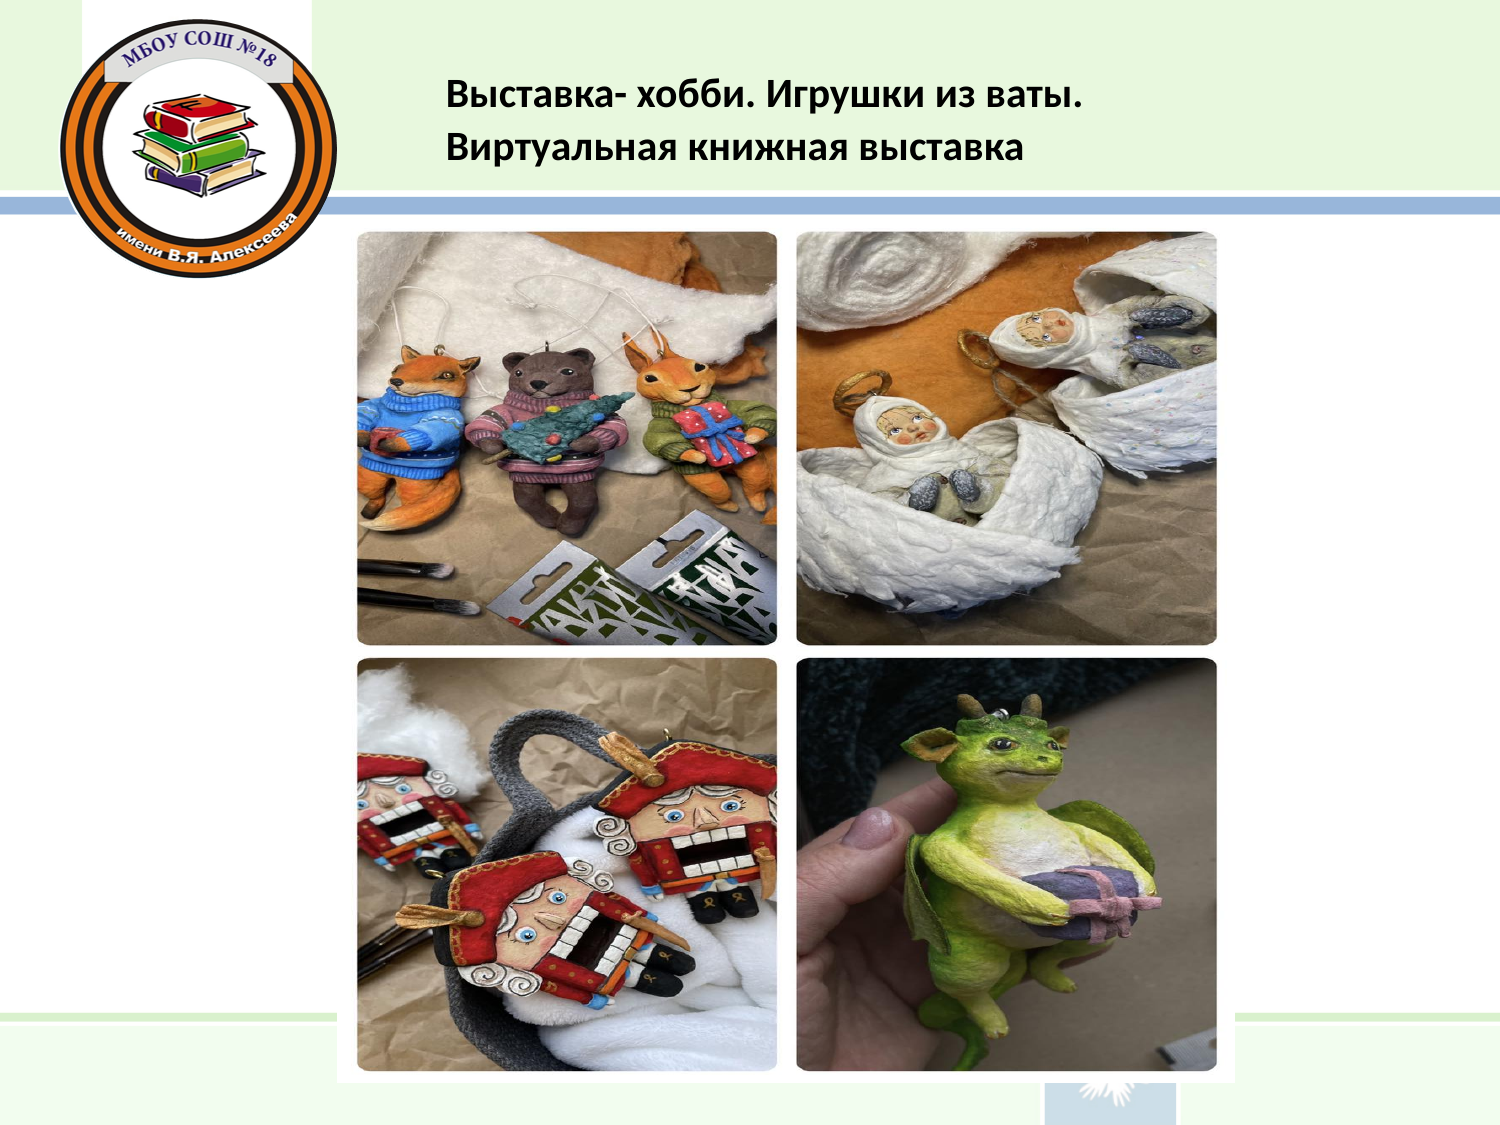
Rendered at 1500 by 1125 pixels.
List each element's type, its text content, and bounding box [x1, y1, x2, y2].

text_box Выставка- хобби. Игрушки из ваты. Виртуальная книжная выставка [431, 54, 1125, 177]
picture [0, 0, 1500, 1125]
